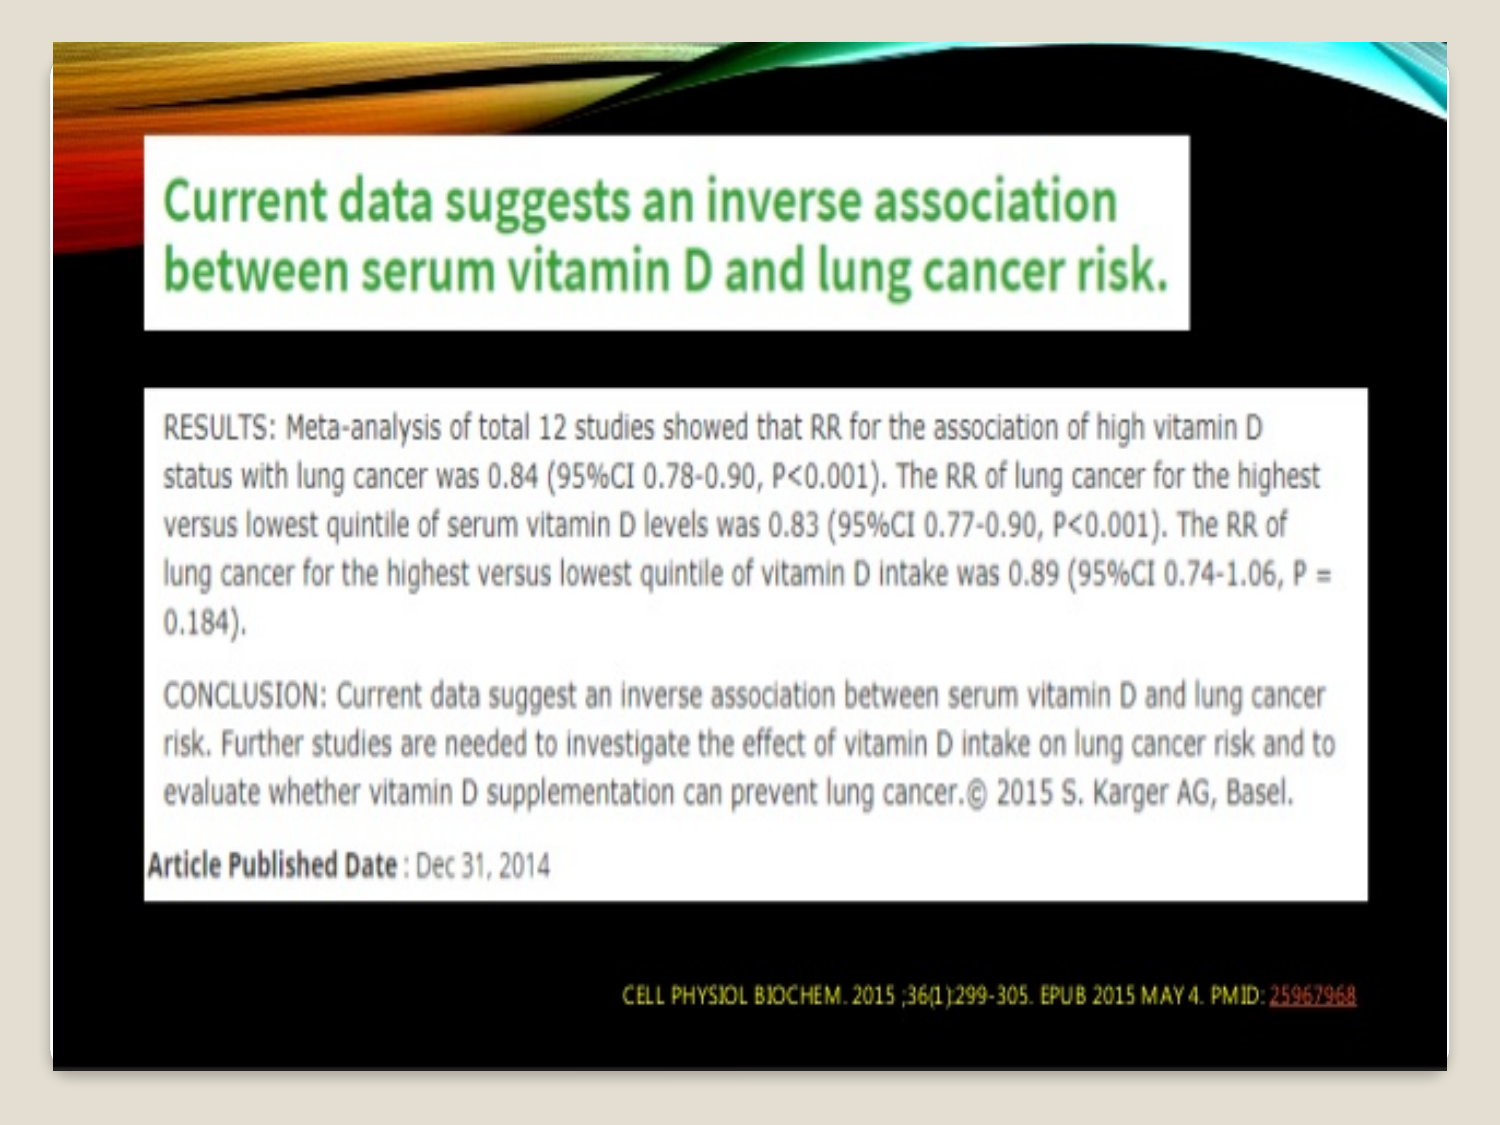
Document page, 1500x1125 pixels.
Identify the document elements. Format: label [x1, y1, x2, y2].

picture [52, 42, 1448, 1071]
